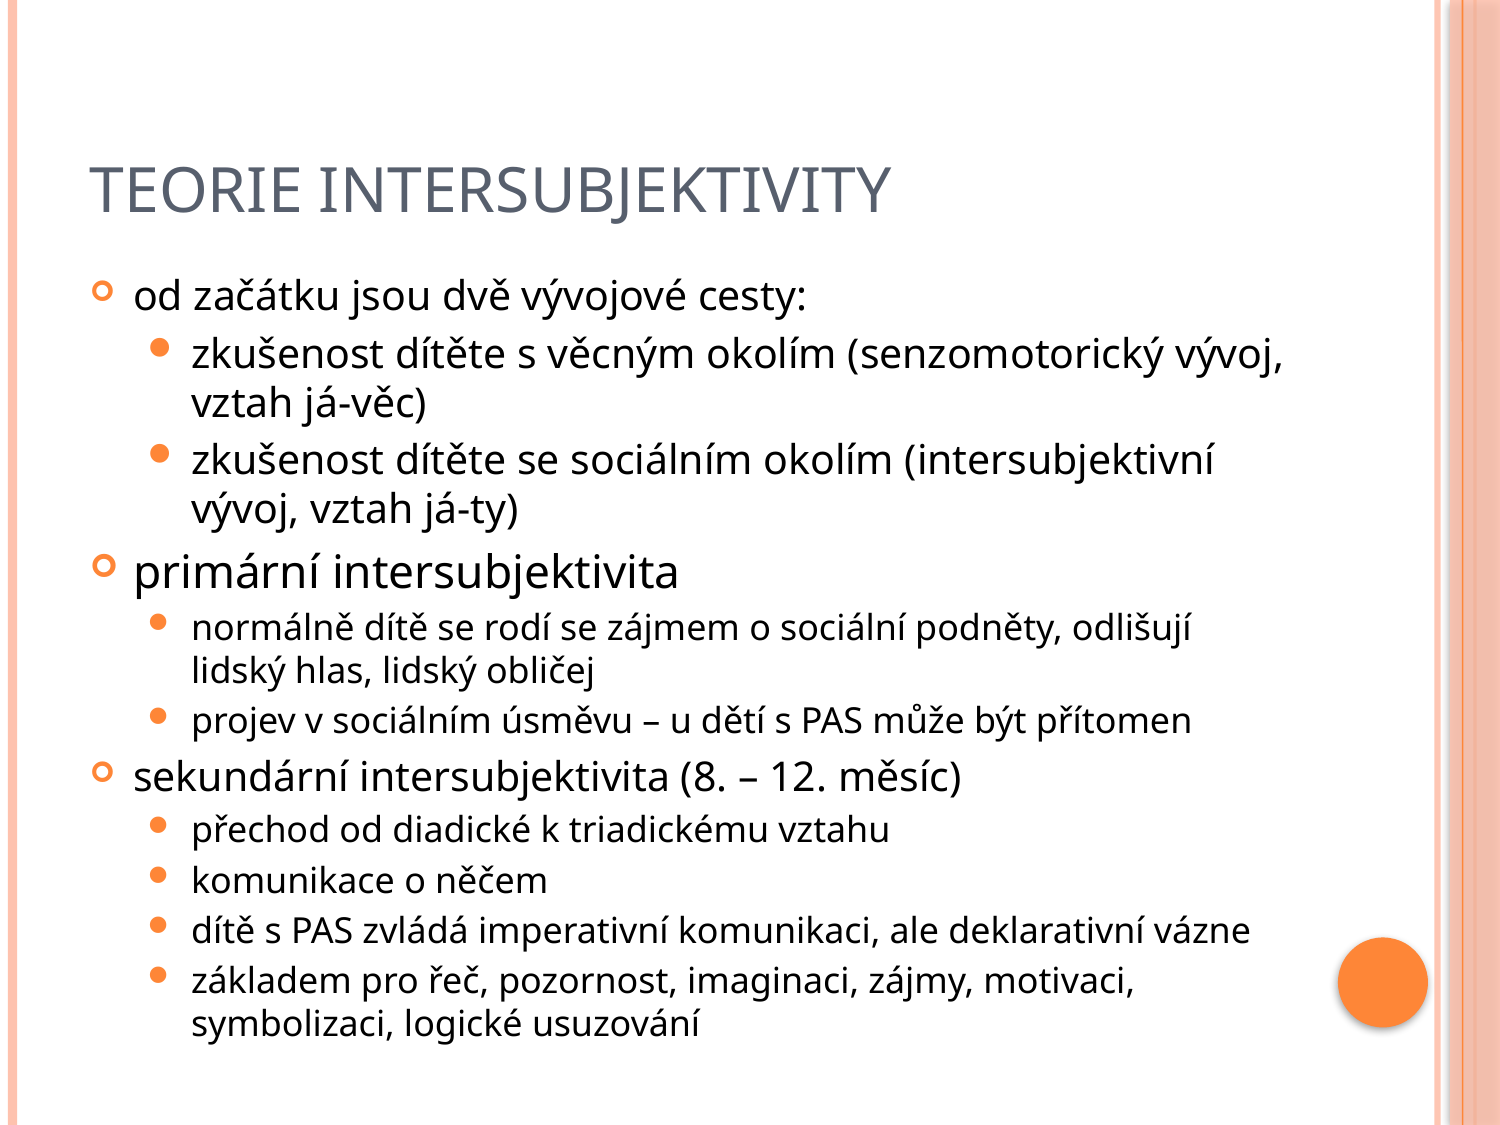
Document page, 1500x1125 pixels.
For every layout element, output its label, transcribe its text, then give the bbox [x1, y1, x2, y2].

list od začátku jsou dvě vývojové cesty: zkušenost dítěte s věcným okolím (senzomotorický vývoj, vztah já-věc) zkušenost dítěte se sociálním okolím (intersubjektivní vývoj, vztah já-ty) primární intersubjektivita normálně dítě se rodí se zájmem o sociální podněty, odlišují lidský hlas, lidský obličej projev v sociálním úsměvu – u dětí s PAS může být přítomen sekundární intersubjektivita (8. – 12. měsíc) přechod od diadické k triadickému vztahu komunikace o něčem dítě s PAS zvládá imperativní komunikaci, ale deklarativní vázne základem pro řeč, pozornost, imaginaci, zájmy, motivaci, symbolizaci, logické usuzování [75, 262, 1300, 1062]
title Teorie intersubjektivity [75, 45, 1300, 233]
